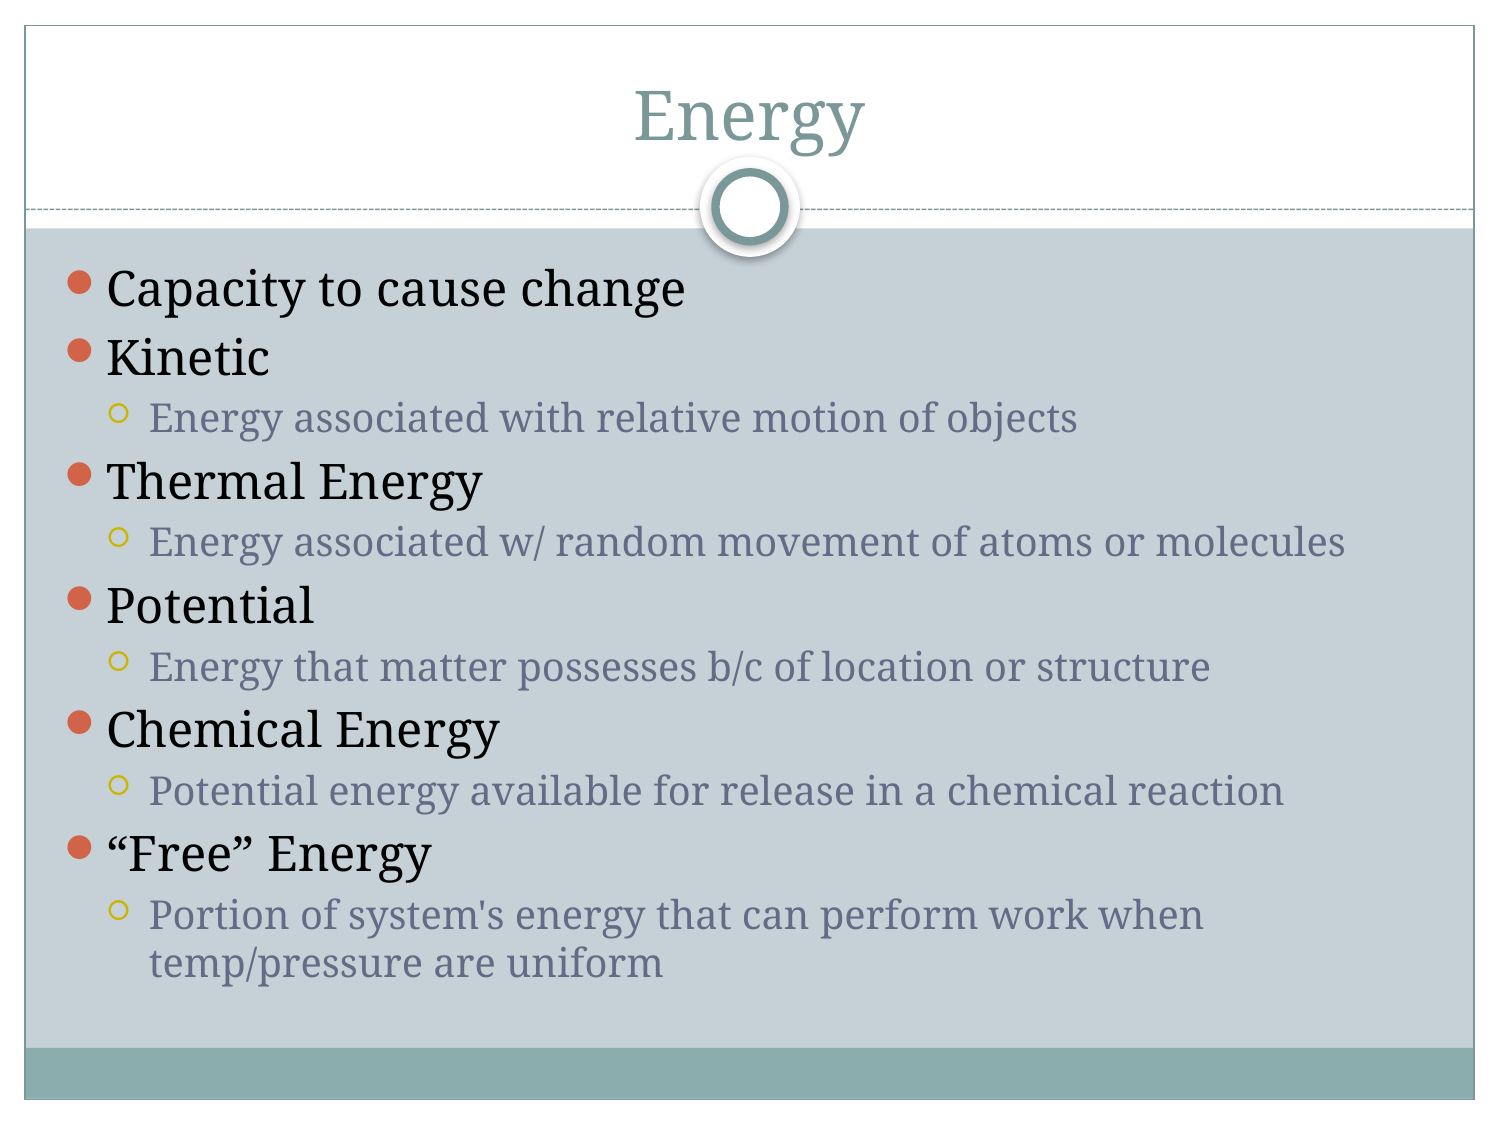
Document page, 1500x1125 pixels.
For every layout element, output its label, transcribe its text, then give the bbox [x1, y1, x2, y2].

title Energy [49, 37, 1450, 162]
list Capacity to cause change Kinetic Energy associated with relative motion of objects Thermal Energy Energy associated w/ random movement of atoms or molecules Potential Energy that matter possesses b/c of location or structure Chemical Energy Potential energy available for release in a chemical reaction “Free” Energy Portion of system's energy that can perform work when temp/pressure are uniform [49, 250, 1445, 1001]
